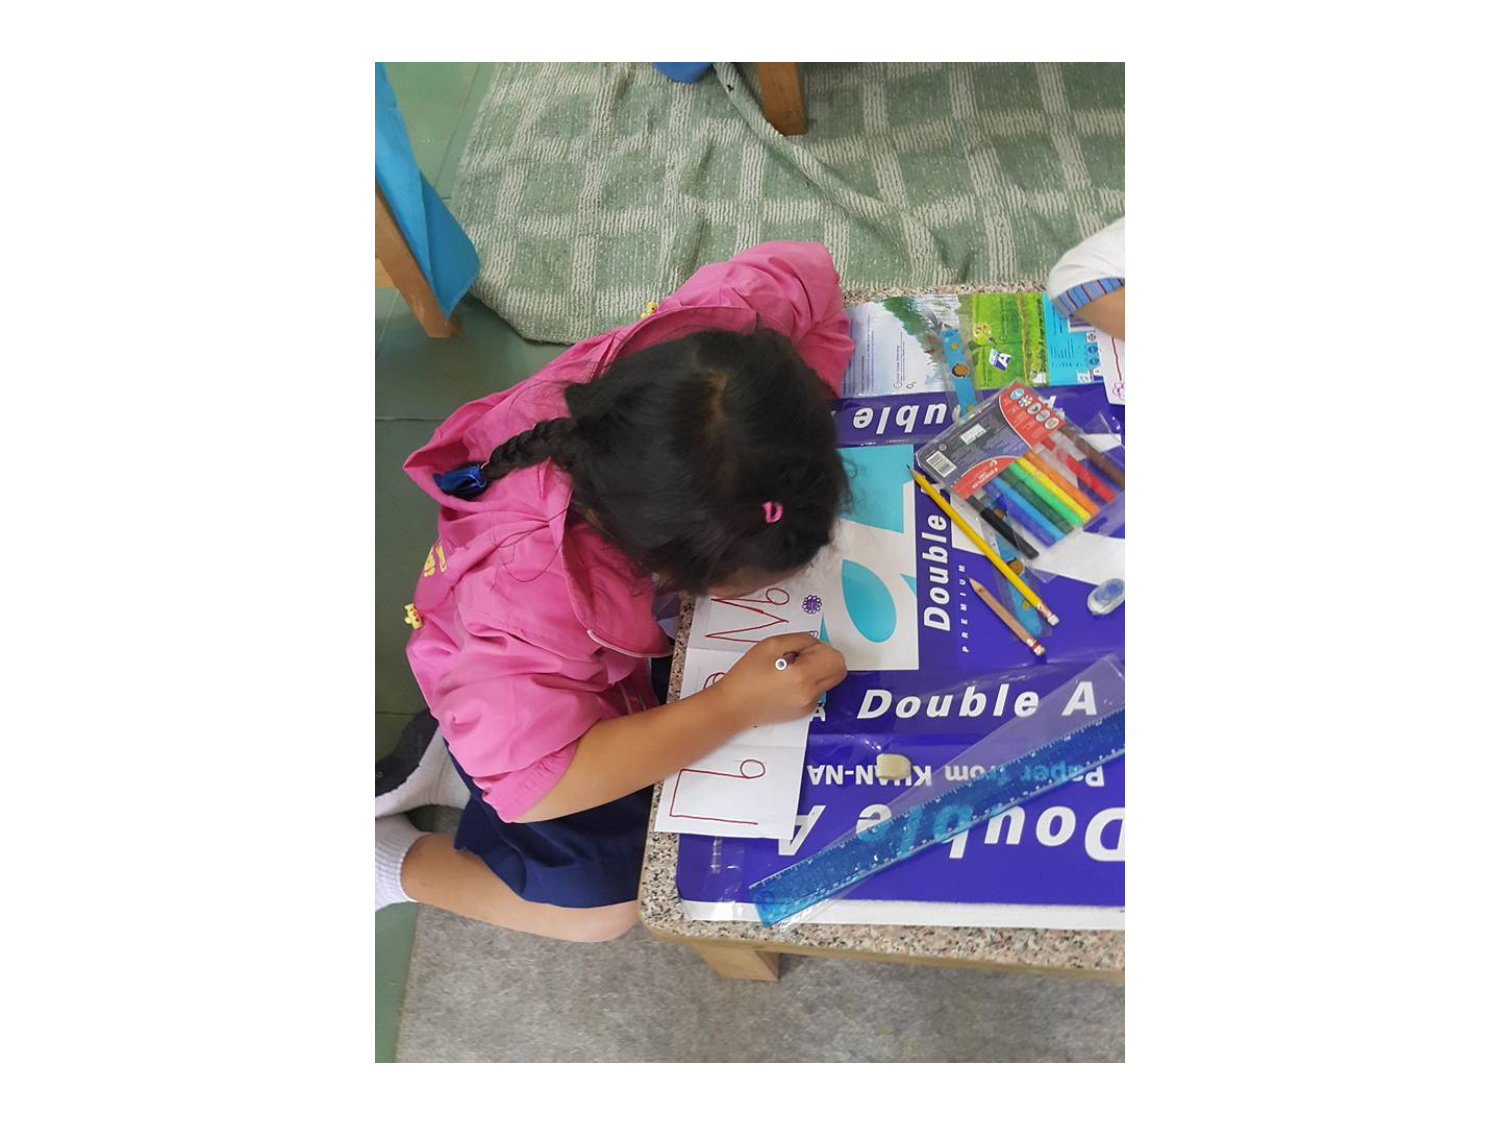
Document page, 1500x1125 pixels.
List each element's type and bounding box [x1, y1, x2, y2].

picture [374, 62, 1126, 1063]
